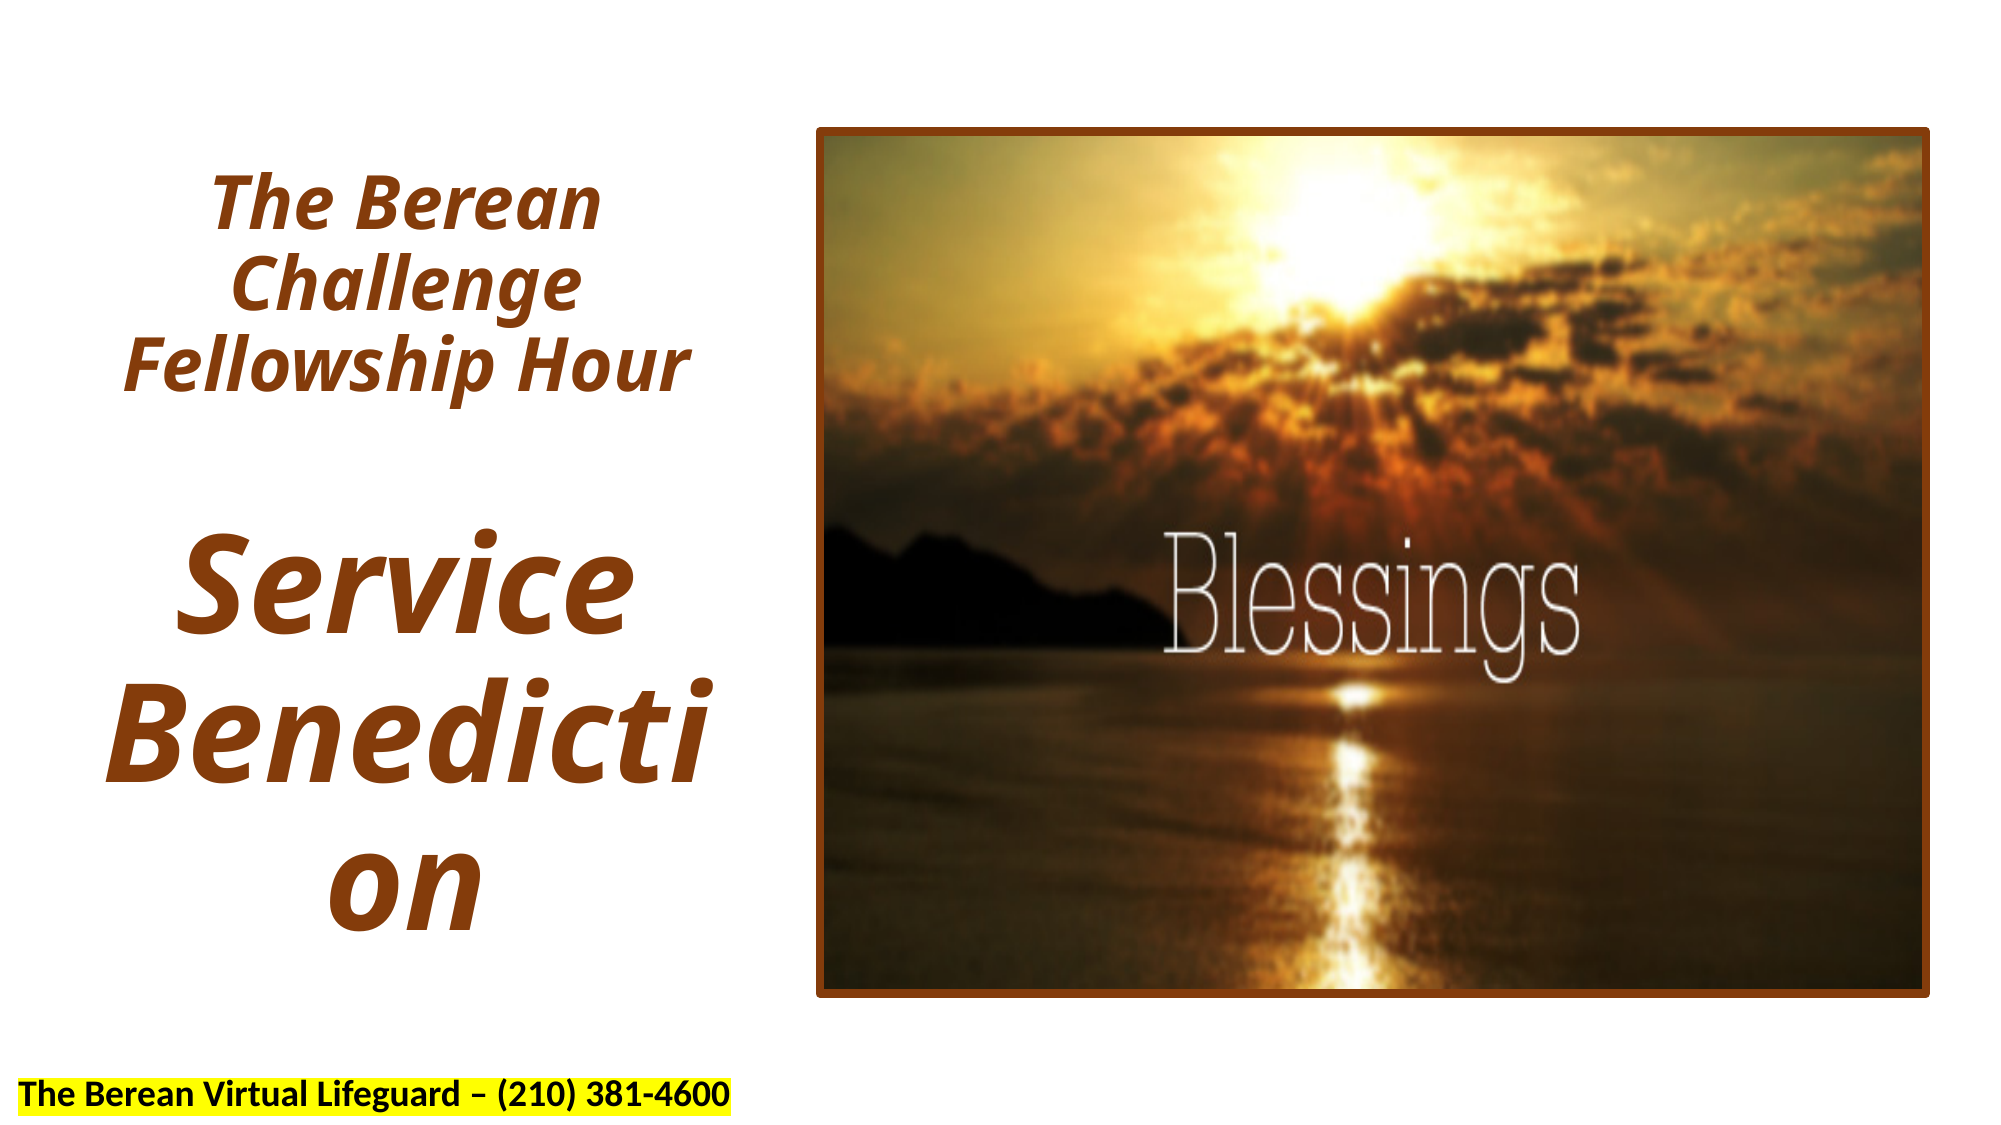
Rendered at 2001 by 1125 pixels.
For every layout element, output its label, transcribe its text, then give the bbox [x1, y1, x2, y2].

text_box The Berean Virtual Lifeguard – (210) 381-4600 [3, 1061, 746, 1122]
picture [823, 135, 1922, 990]
title The Berean Challenge Fellowship Hour Service Benediction [55, 453, 758, 672]
